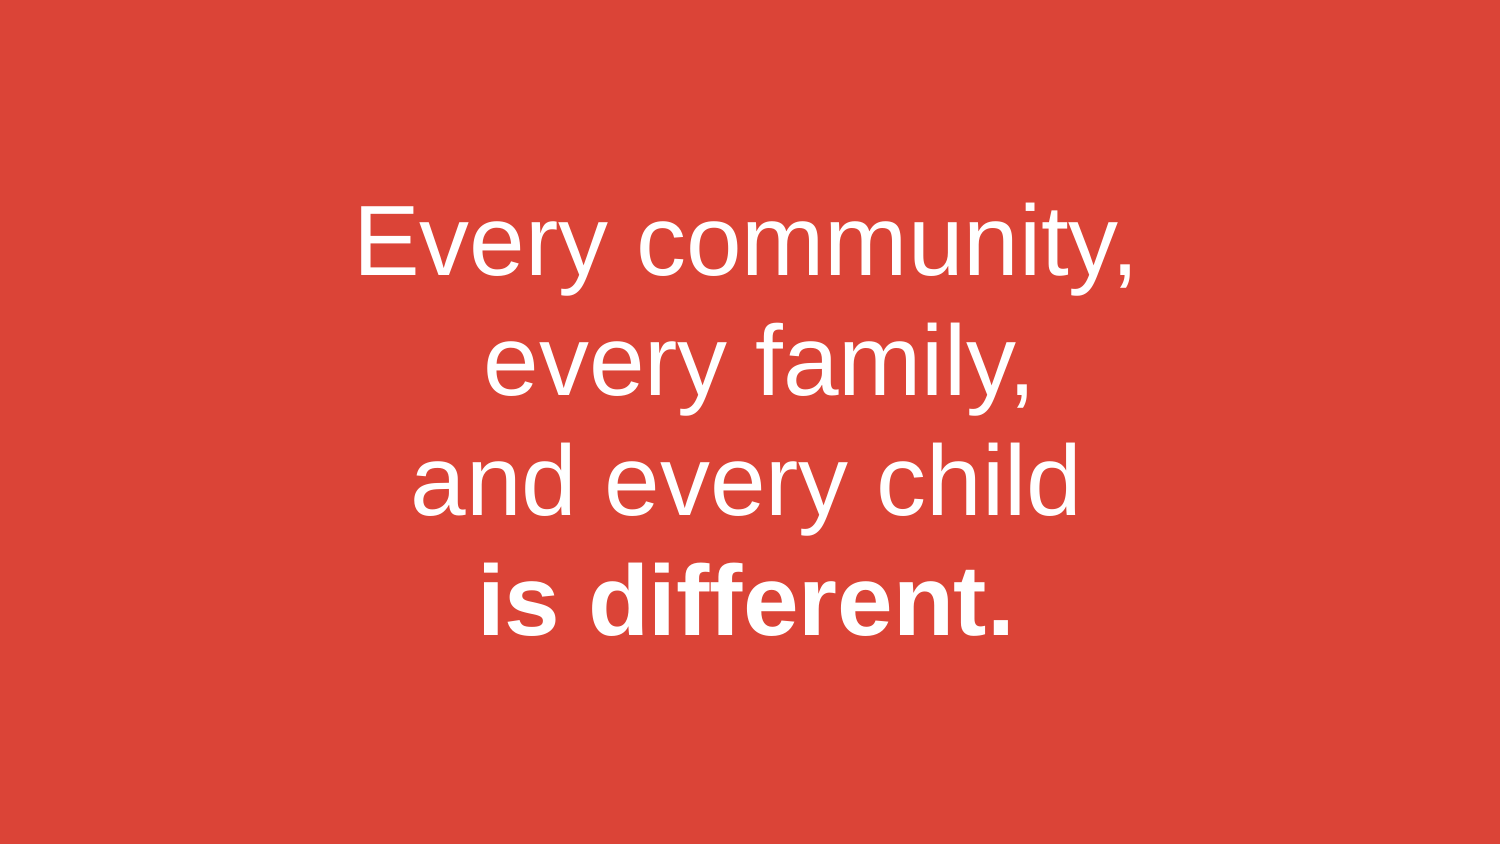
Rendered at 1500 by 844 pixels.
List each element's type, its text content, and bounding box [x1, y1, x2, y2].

title Every community, every family, and every child is different. [80, 80, 1441, 752]
